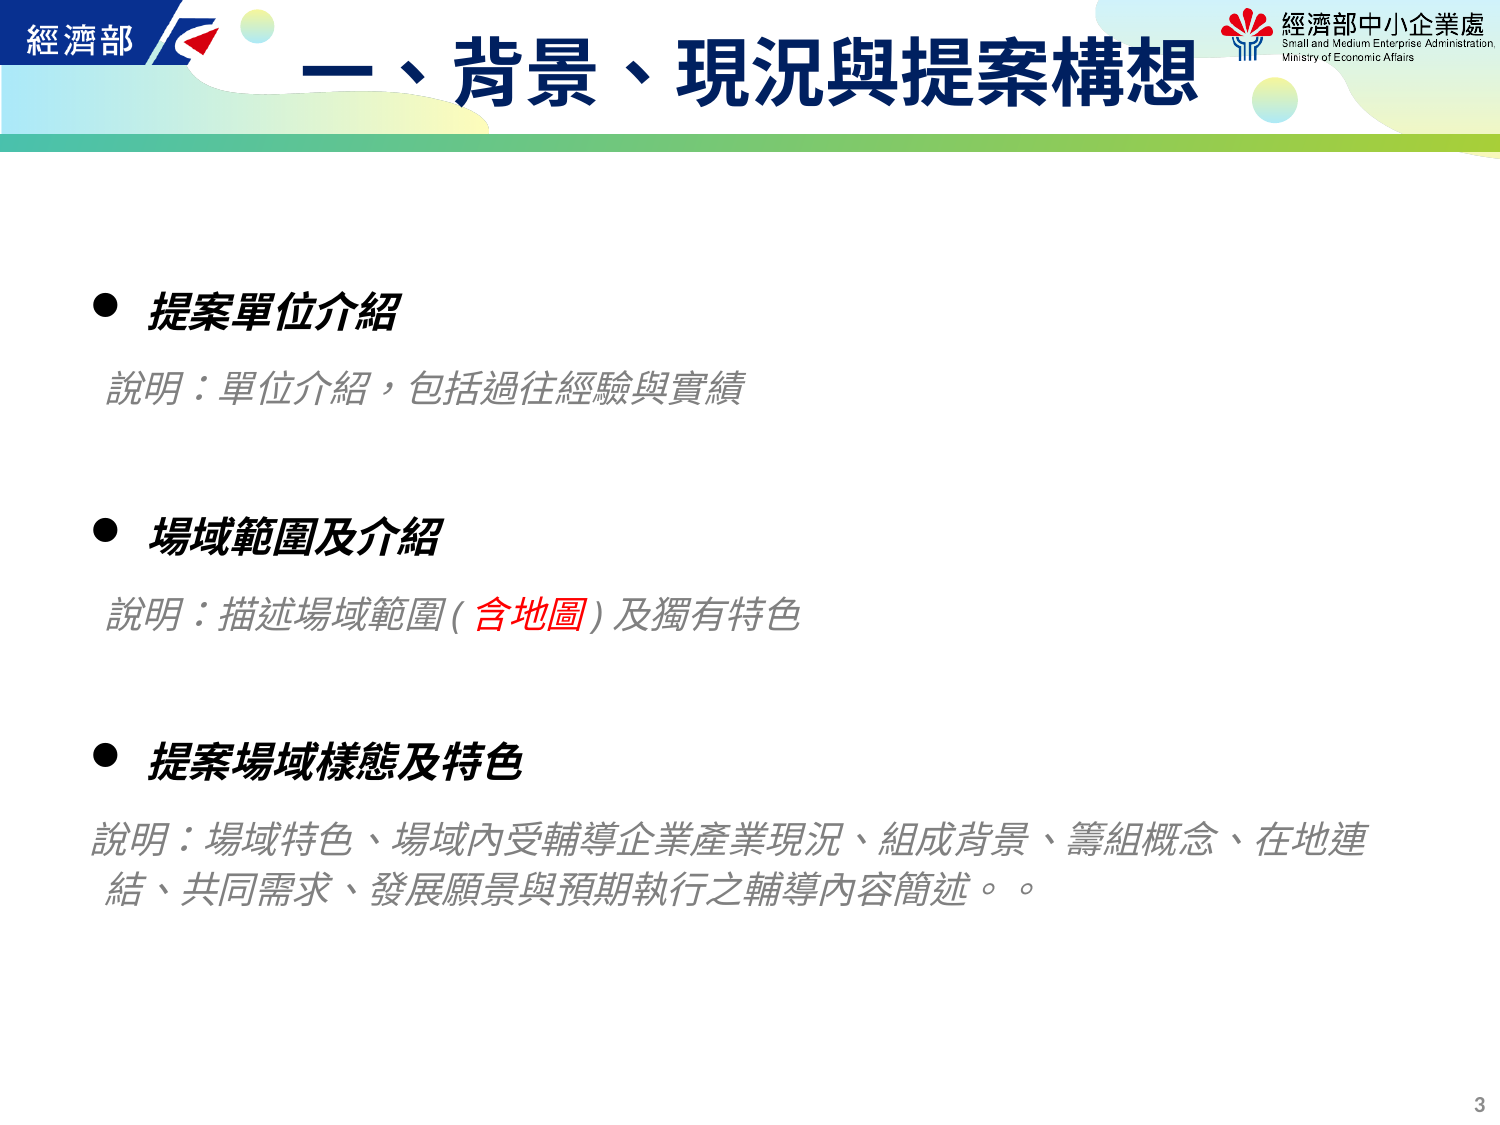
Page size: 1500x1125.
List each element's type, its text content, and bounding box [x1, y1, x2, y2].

title 一、背景、現況與提案構想 [0, 0, 1500, 142]
slide_number 2 [1150, 1073, 1500, 1125]
picture [1096, 152, 1500, 159]
text_box 提案單位介紹 說明：單位介紹，包括過往經驗與實績 場域範圍及介紹 說明：描述場域範圍(含地圖)及獨有特色 提案場域樣態及特色 說明：場域特色、場域內受輔導企業產業現況、組成背景、籌組概念、在地連結、共同需求、發展願景與預期執行之輔導內容簡述。。 [74, 277, 1425, 919]
